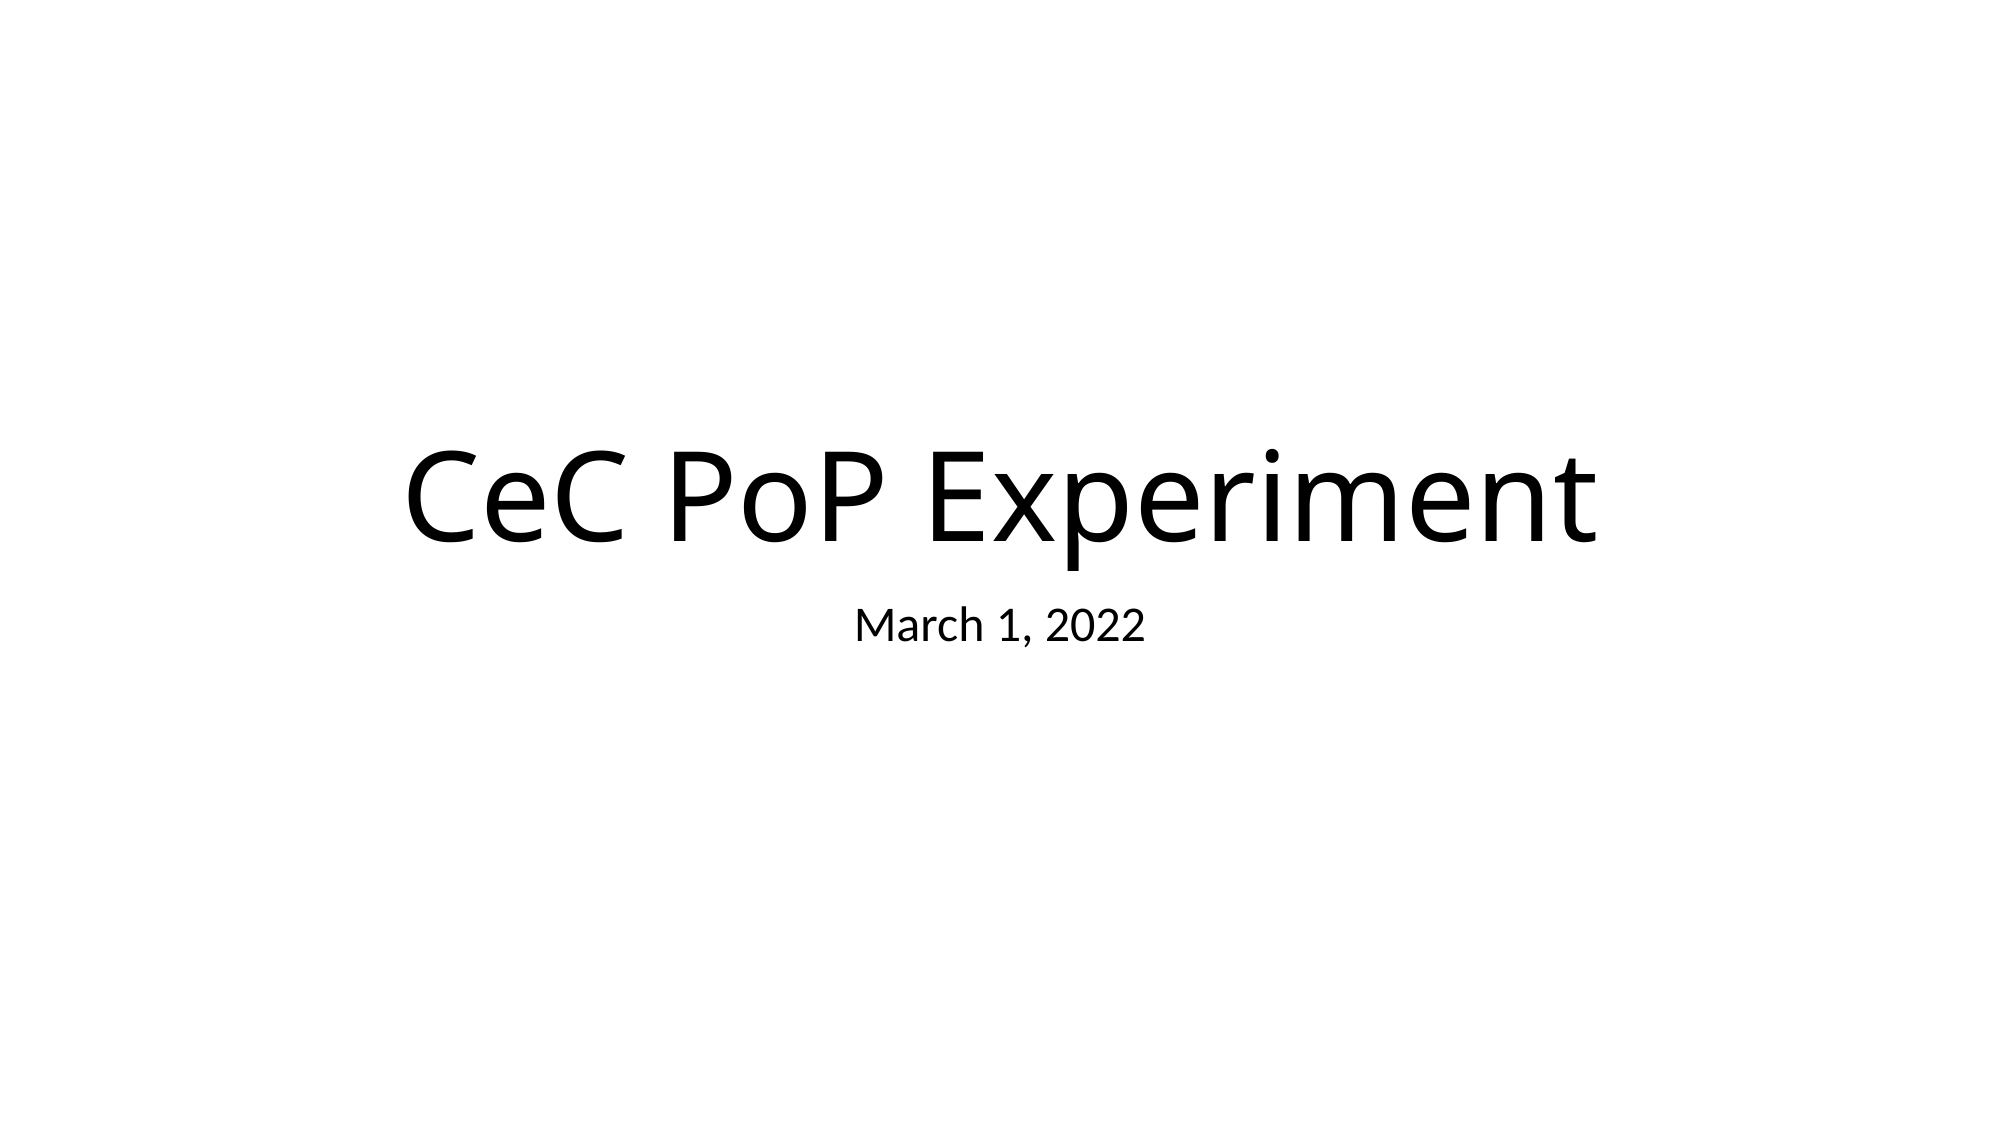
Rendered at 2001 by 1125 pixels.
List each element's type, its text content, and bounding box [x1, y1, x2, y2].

title CeC PoP Experiment [249, 184, 1750, 576]
subtitle March 1, 2022 [249, 590, 1750, 863]
